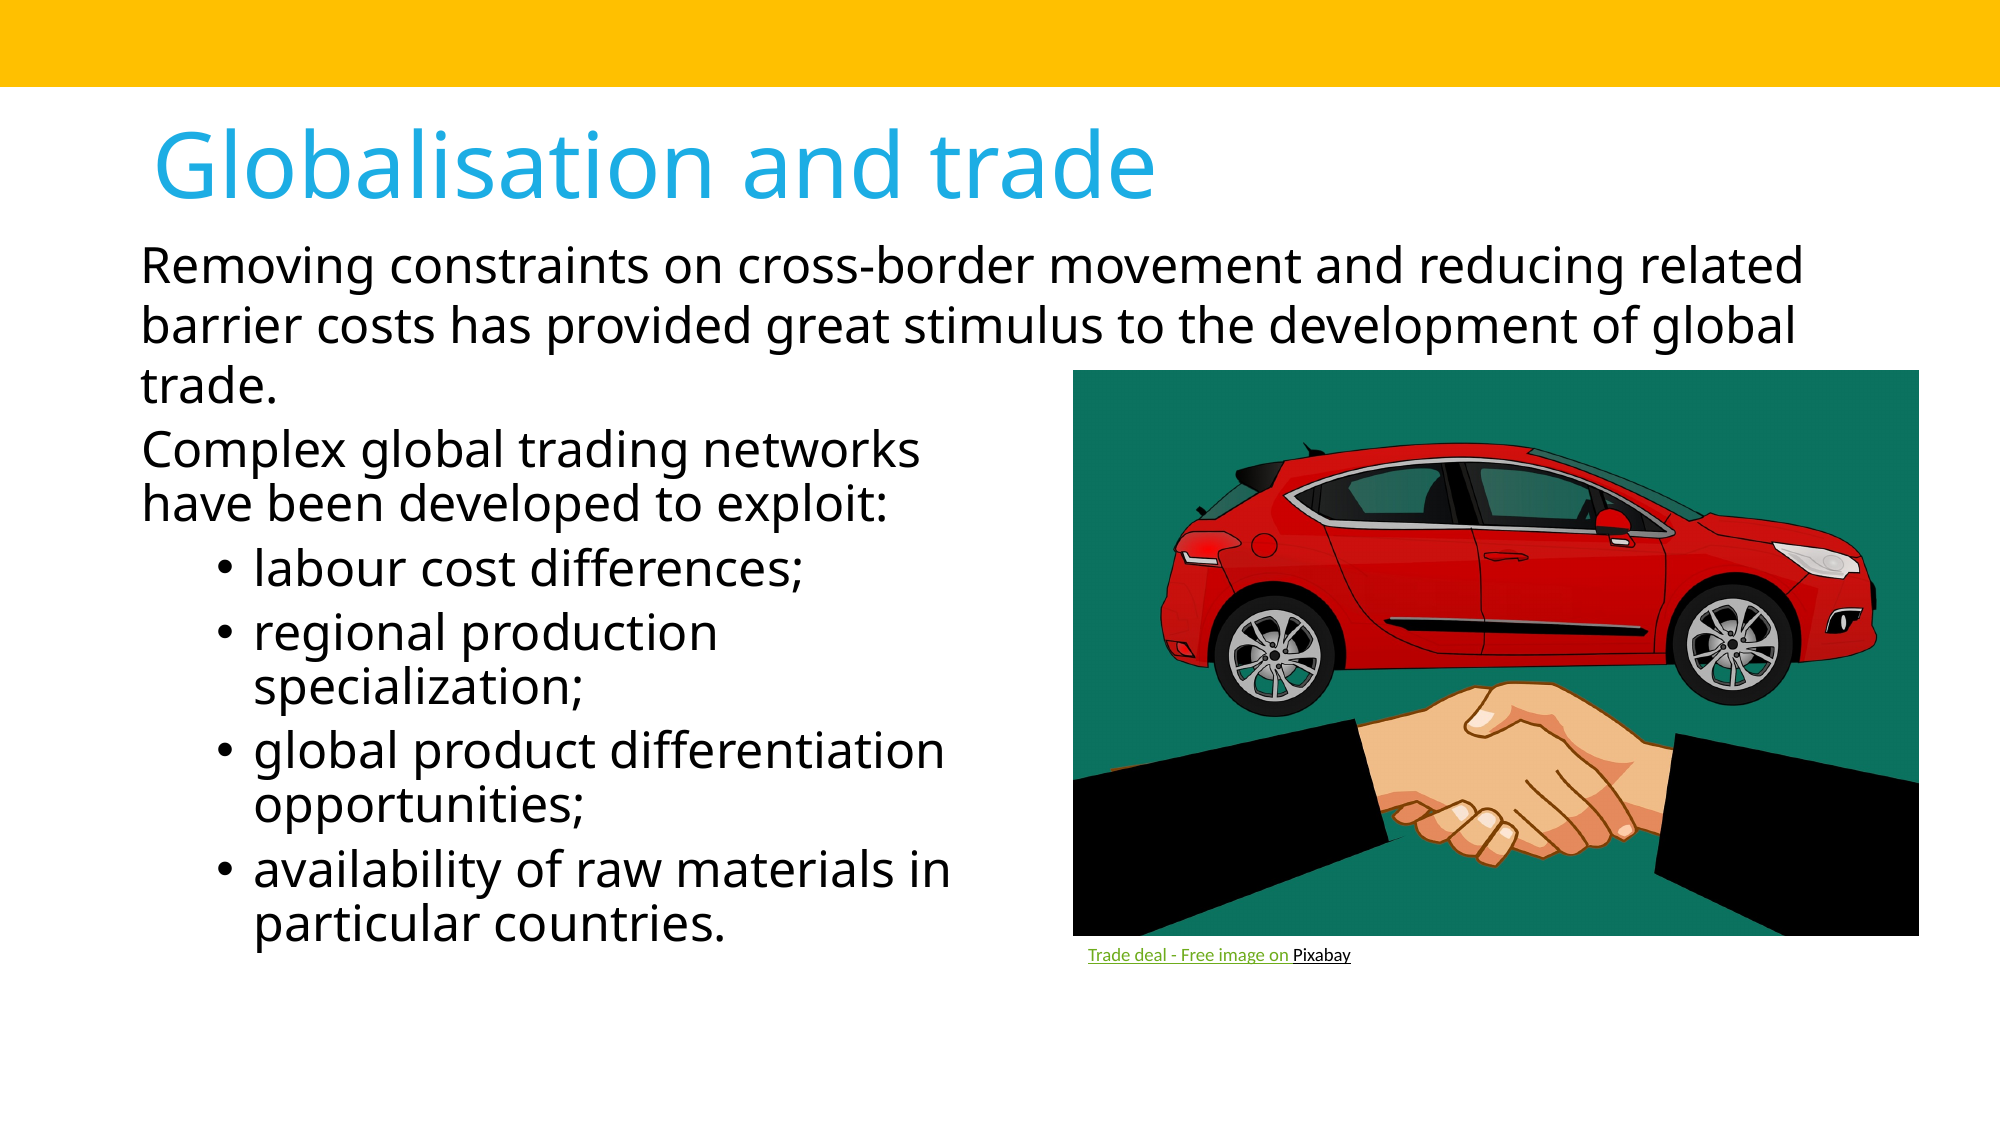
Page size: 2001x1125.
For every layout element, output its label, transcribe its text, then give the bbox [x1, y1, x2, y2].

list Complex global trading networks have been developed to exploit: labour cost differences; regional production specialization; global product differentiation opportunities; availability of raw materials in particular countries. [126, 422, 1045, 1125]
title Globalisation and trade [137, 88, 1863, 278]
text_box [0, 0, 2000, 88]
picture [1073, 370, 1919, 936]
text_box Trade deal - Free image on Pixabay [1073, 935, 2000, 973]
text_box Removing constraints on cross-border movement and reducing related barrier costs has provided great stimulus to the development of global trade. [126, 226, 1852, 422]
